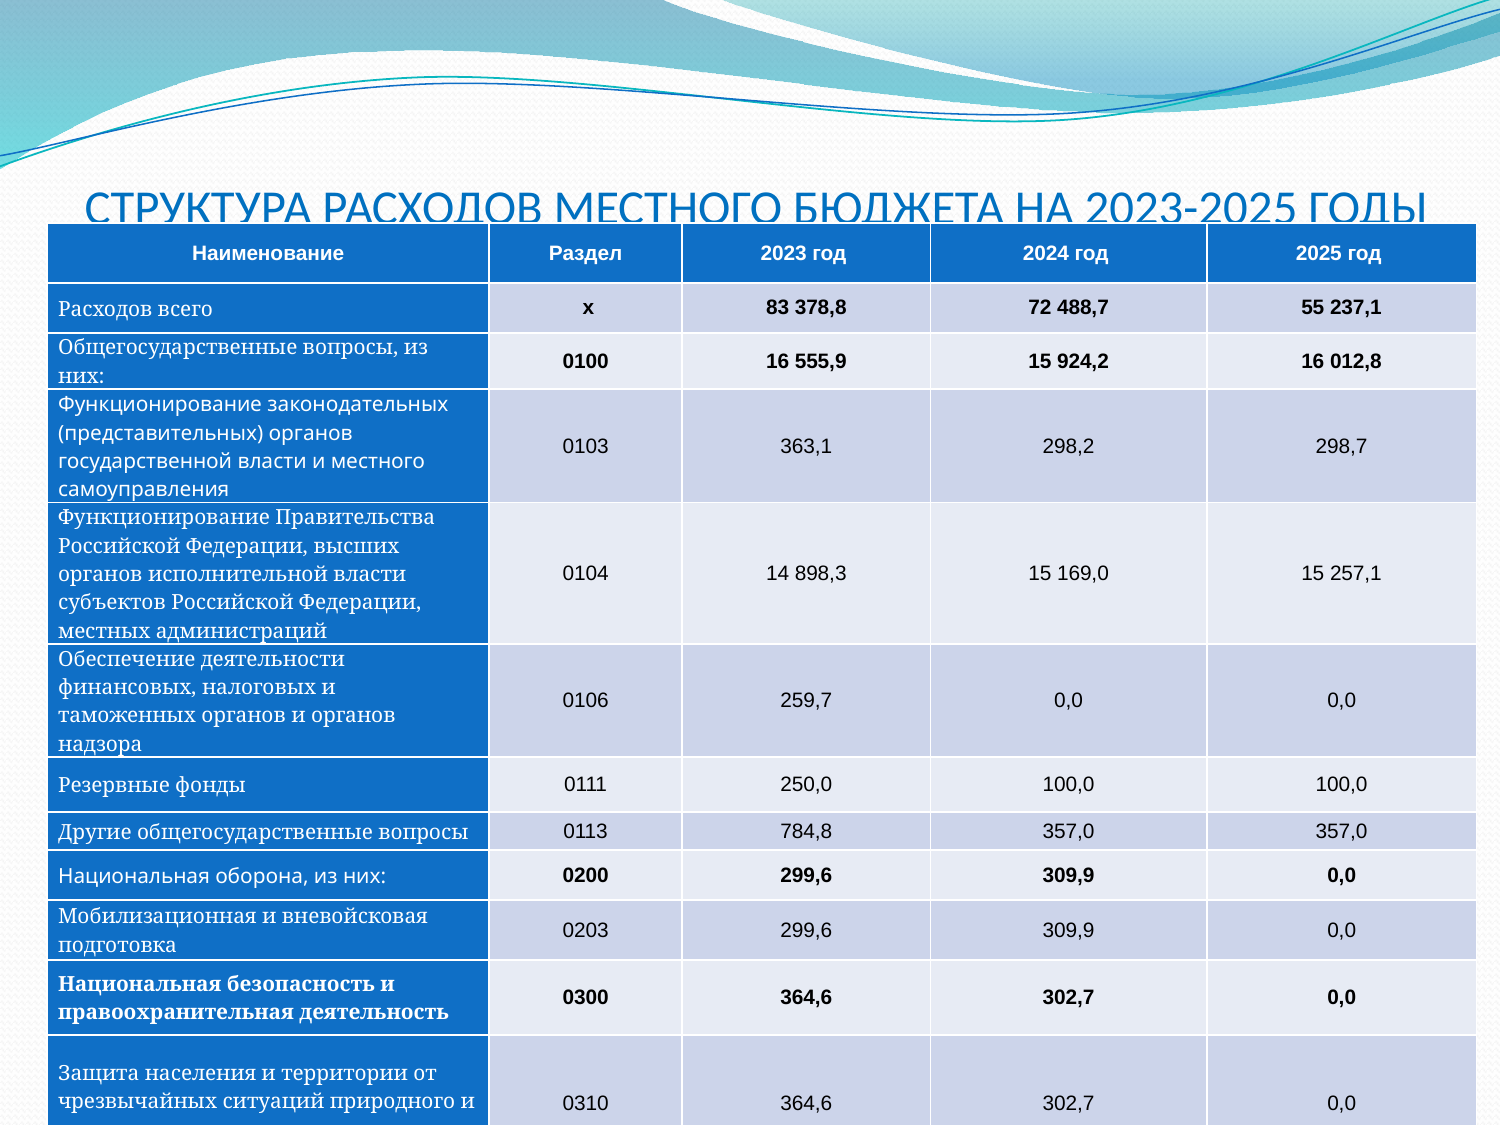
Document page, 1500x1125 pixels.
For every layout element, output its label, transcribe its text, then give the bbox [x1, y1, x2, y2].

table_cell 364,6 [683, 1036, 930, 1125]
table_cell 302,7 [931, 1036, 1206, 1125]
table_cell 0,0 [931, 645, 1206, 756]
table_cell 309,9 [931, 901, 1206, 959]
table_header 2025 год [1208, 224, 1476, 282]
table_cell 0,0 [1208, 851, 1476, 899]
table_cell Защита населения и территории от чрезвычайных ситуаций природного и техногенного характера, пожарная безопасность [48, 1036, 488, 1125]
table_cell Обеспечение деятельности финансовых, налоговых и таможенных органов и органов надзора [48, 645, 488, 756]
table_cell 0,0 [1208, 1036, 1476, 1125]
table_cell 309,9 [931, 851, 1206, 899]
table_cell 0310 [490, 1036, 681, 1125]
table_cell 55 237,1 [1208, 284, 1476, 332]
table_cell 299,6 [683, 851, 930, 899]
table_cell Мобилизационная и вневойсковая подготовка [48, 901, 488, 959]
table_cell 15 257,1 [1208, 503, 1476, 643]
table_header 2023 год [683, 224, 930, 282]
table_cell 302,7 [931, 961, 1206, 1034]
table_cell 363,1 [683, 390, 930, 502]
table_cell 15 924,2 [931, 334, 1206, 388]
table_cell 784,8 [683, 813, 930, 849]
table_header 2024 год [931, 224, 1206, 282]
table_header Раздел [490, 224, 681, 282]
table_cell Расходов всего [48, 284, 488, 332]
table_cell 15 169,0 [931, 503, 1206, 643]
table_cell 16 555,9 [683, 334, 930, 388]
table_cell Резервные фонды [48, 758, 488, 811]
table_cell 72 488,7 [931, 284, 1206, 332]
table_cell 83 378,8 [683, 284, 930, 332]
table_cell 0104 [490, 503, 681, 643]
table_cell 0106 [490, 645, 681, 756]
table_cell Национальная оборона, из них: [48, 851, 488, 899]
table_cell Другие общегосударственные вопросы [48, 813, 488, 849]
table_cell 250,0 [683, 758, 930, 811]
table_cell 357,0 [931, 813, 1206, 849]
table_cell 0,0 [1208, 961, 1476, 1034]
table_cell 0103 [490, 390, 681, 502]
table_cell 0,0 [1208, 645, 1476, 756]
table_cell 357,0 [1208, 813, 1476, 849]
table_cell 298,7 [1208, 390, 1476, 502]
table_cell 0300 [490, 961, 681, 1034]
table_cell 100,0 [931, 758, 1206, 811]
table_cell 0203 [490, 901, 681, 959]
table_cell 298,2 [931, 390, 1206, 502]
table_cell Функционирование Правительства Российской Федерации, высших органов исполнительной власти субъектов Российской Федерации, местных администраций [48, 503, 488, 643]
table_cell 299,6 [683, 901, 930, 959]
table_cell 0113 [490, 813, 681, 849]
table_cell 0,0 [1208, 901, 1476, 959]
table_cell Национальная безопасность и правоохранительная деятельность [48, 961, 488, 1034]
table_cell 259,7 [683, 645, 930, 756]
table_cell 16 012,8 [1208, 334, 1476, 388]
table_cell 100,0 [1208, 758, 1476, 811]
table_cell х [490, 284, 681, 332]
table_cell 0100 [490, 334, 681, 388]
table_cell 364,6 [683, 961, 930, 1034]
table_cell 0200 [490, 851, 681, 899]
table_cell Общегосударственные вопросы, из них: [48, 334, 488, 388]
table_cell 0111 [490, 758, 681, 811]
title СТРУКТУРА РАСХОДОВ МЕСТНОГО БЮДЖЕТА НА 2023-2025 ГОДЫ [75, 115, 1438, 222]
table_header Наименование [48, 224, 488, 282]
table_cell 14 898,3 [683, 503, 930, 643]
table_cell Функционирование законодательных (представительных) органов государственной власти и местного самоуправления [48, 390, 488, 502]
